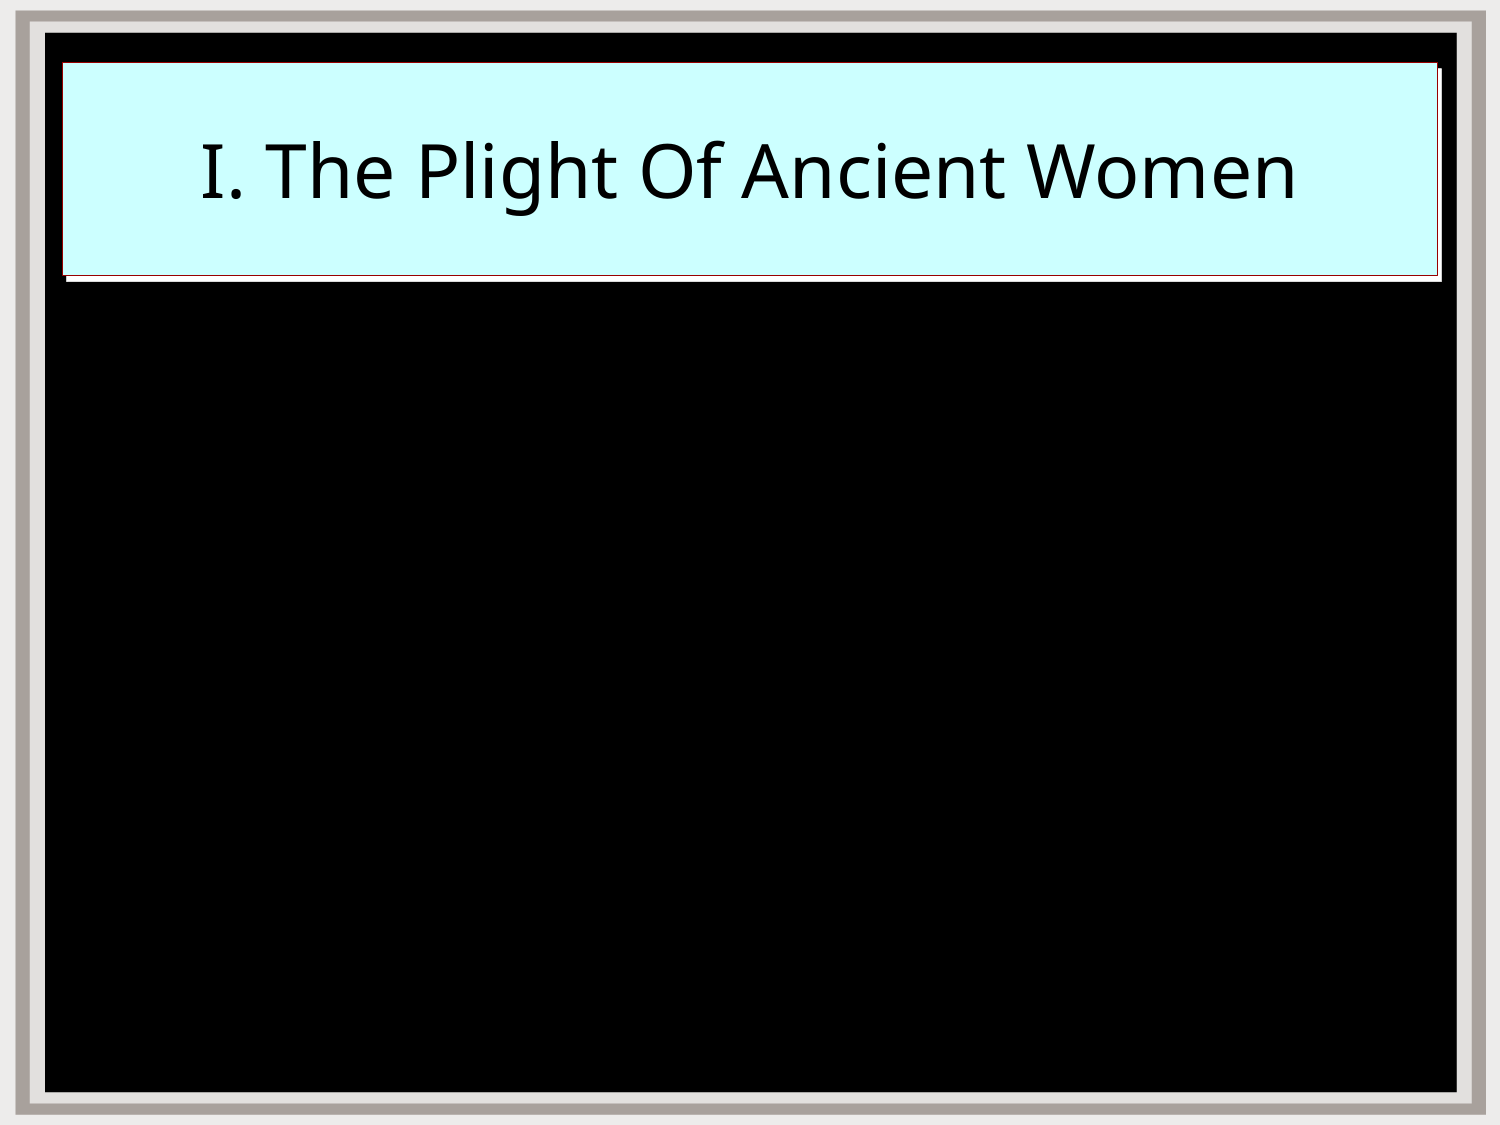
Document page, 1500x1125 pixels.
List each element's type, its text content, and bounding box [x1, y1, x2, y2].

picture [0, 0, 1500, 1125]
title I. The Plight Of Ancient Women [62, 62, 1438, 275]
